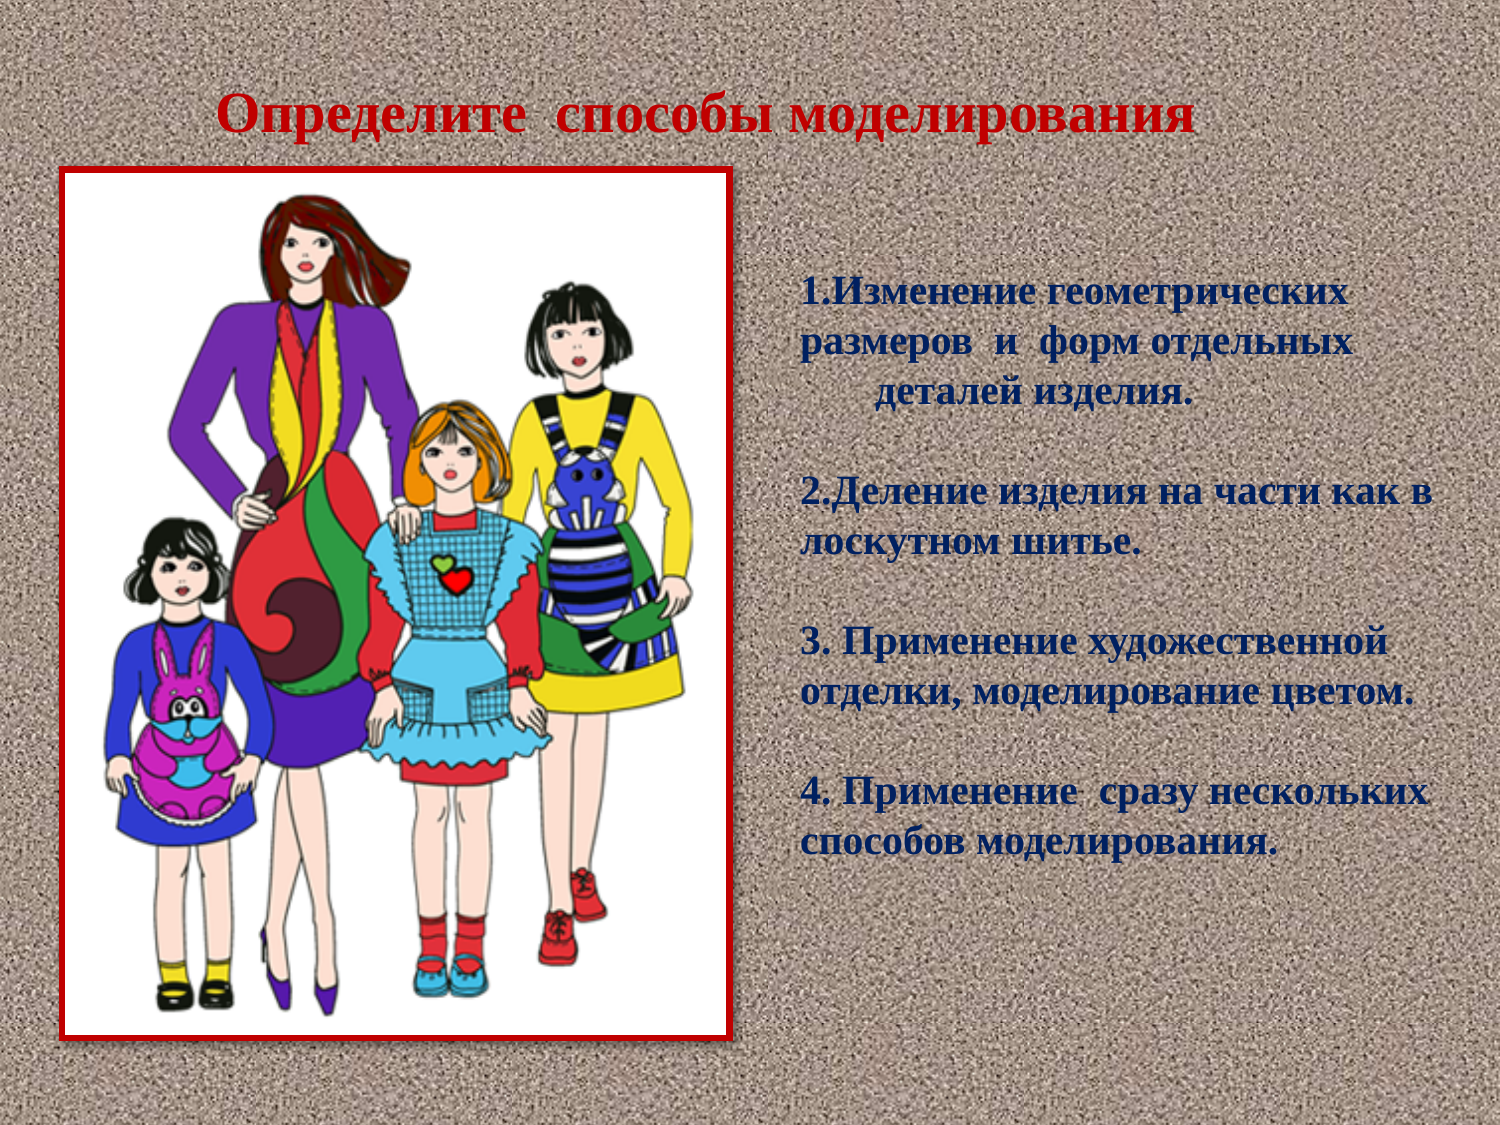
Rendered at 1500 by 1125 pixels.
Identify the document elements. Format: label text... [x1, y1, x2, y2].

text_box Определите способы моделирования [200, 66, 1212, 152]
text_box 1.Изменение геометрических размеров и форм отдельных деталей изделия. 2.Деление изделия на части как в лоскутном шитье. 3. Применение художественной отделки, моделирование цветом. 4. Применение сразу нескольких способов моделирования. [785, 255, 1459, 871]
picture [0, 0, 1500, 1125]
